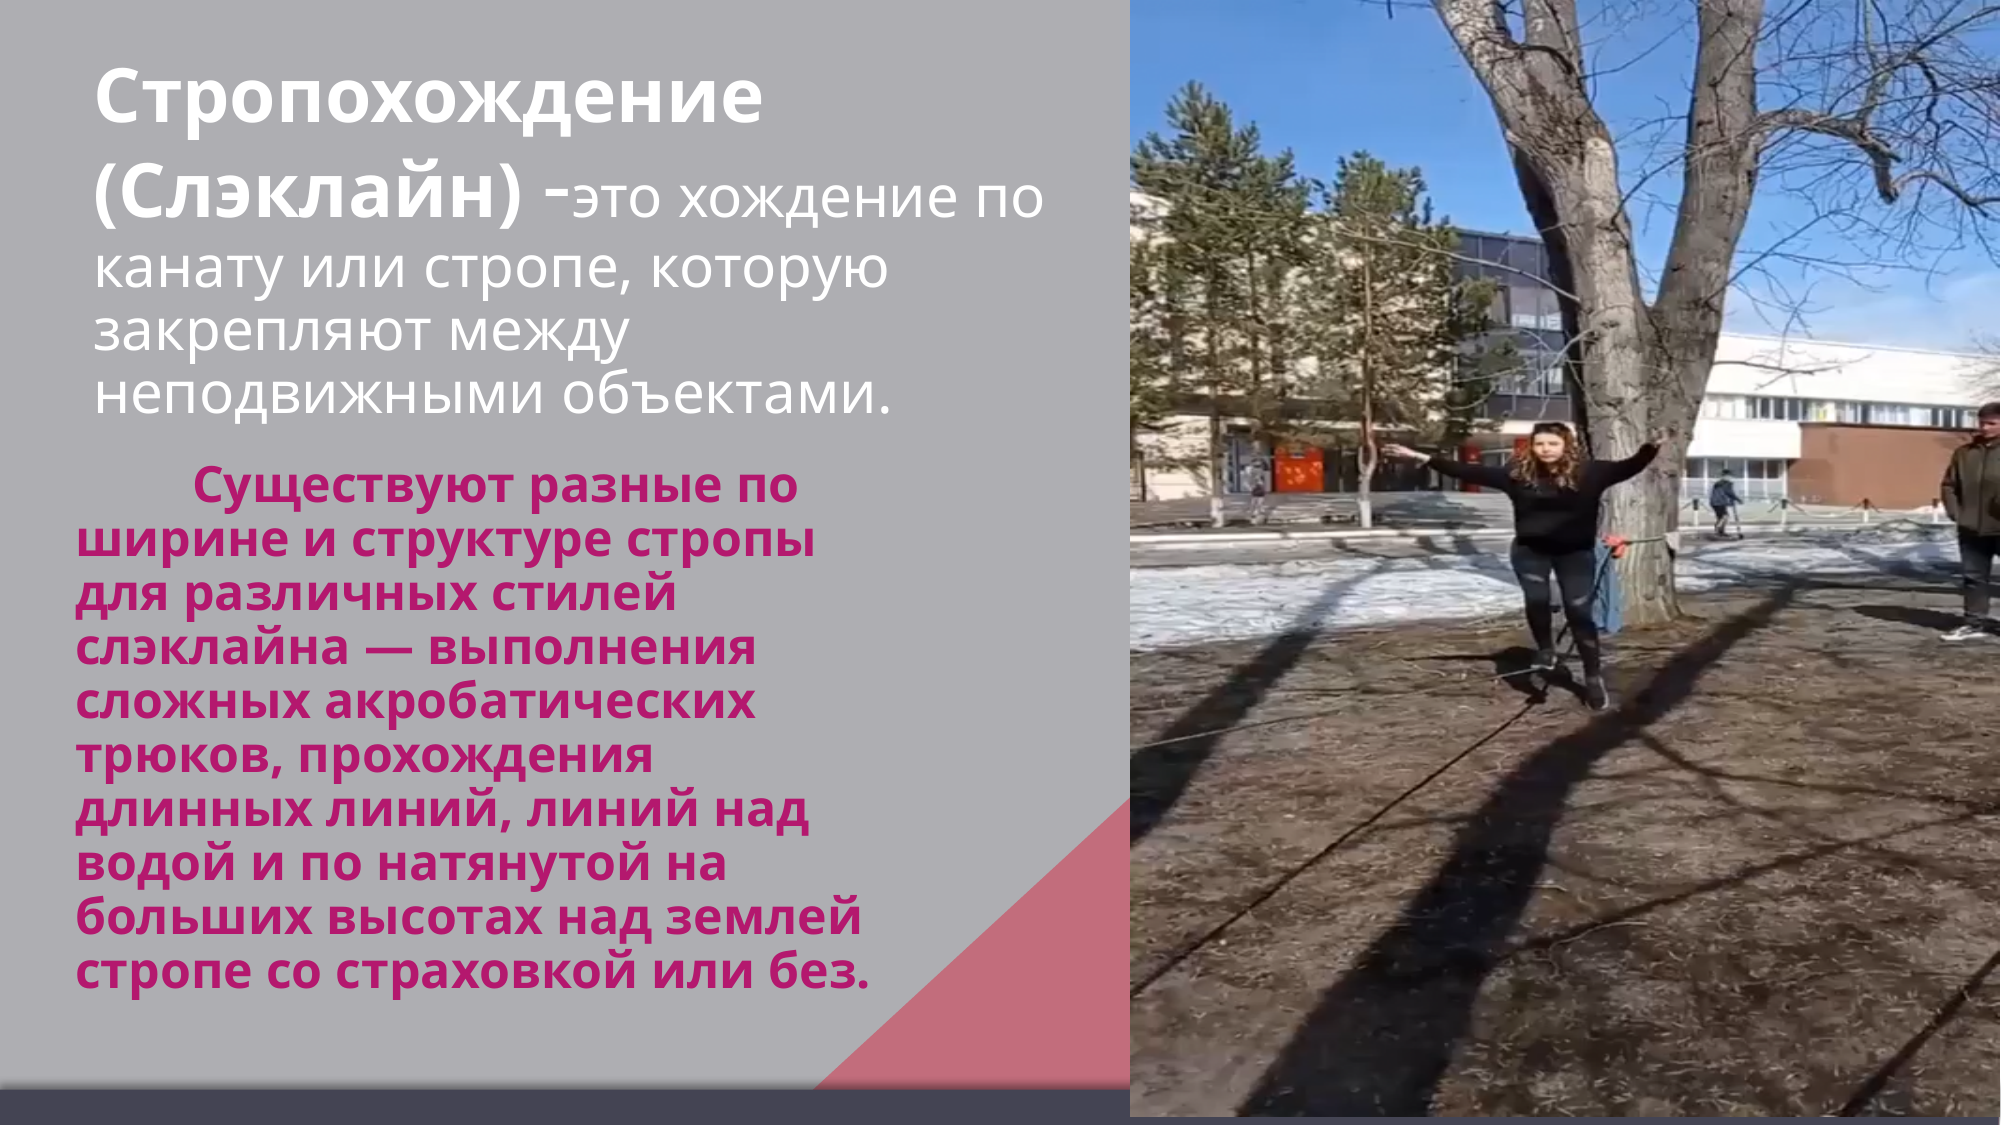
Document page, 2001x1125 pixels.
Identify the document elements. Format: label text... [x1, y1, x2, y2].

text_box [1129, 0, 2000, 1118]
subtitle Существуют разные по ширине и структуре стропы для различных стилей слэклайна — выполнения сложных акробатических трюков, прохождения длинных линий, линий над водой и по натянутой на больших высотах над землей стропе со страховкой или без. [0, 444, 906, 935]
title Стропохождение (Слэклайн) -это хождение по канату или стропе, которую закрепляют между неподвижными объектами. [78, 0, 1095, 442]
